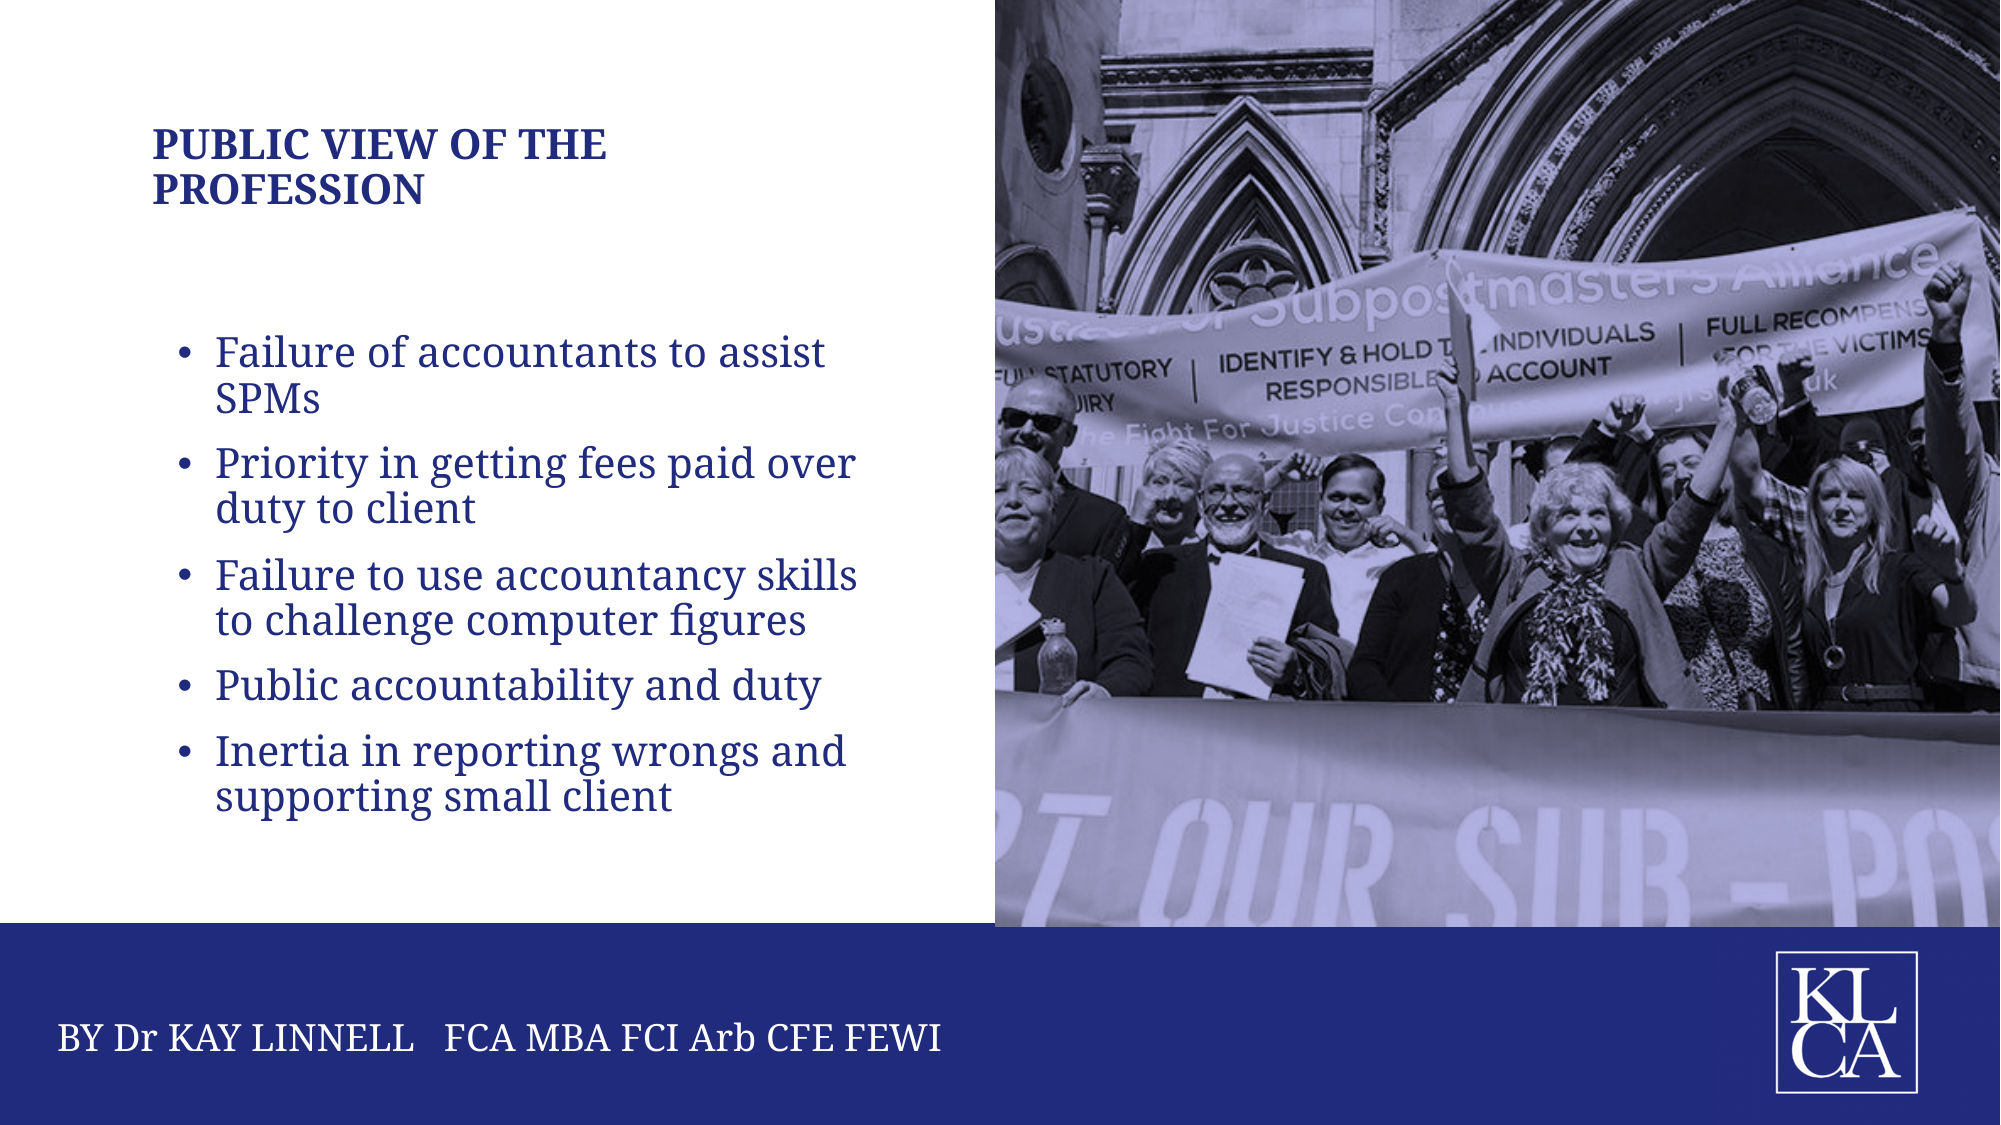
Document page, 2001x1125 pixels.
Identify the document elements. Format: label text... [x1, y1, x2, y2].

text_box Failure of accountants to assist SPMs Priority in getting fees paid over duty to client Failure to use accountancy skills to challenge computer figures Public accountability and duty Inertia in reporting wrongs and supporting small client [162, 324, 886, 863]
text_box BY Dr KAY LINNELL FCA MBA FCI Arb CFE FEWI [42, 1006, 1043, 1066]
text_box [137, 299, 861, 838]
title PUBLIC VIEW OF THE PROFESSION [137, 59, 859, 278]
picture [994, 0, 2000, 1125]
